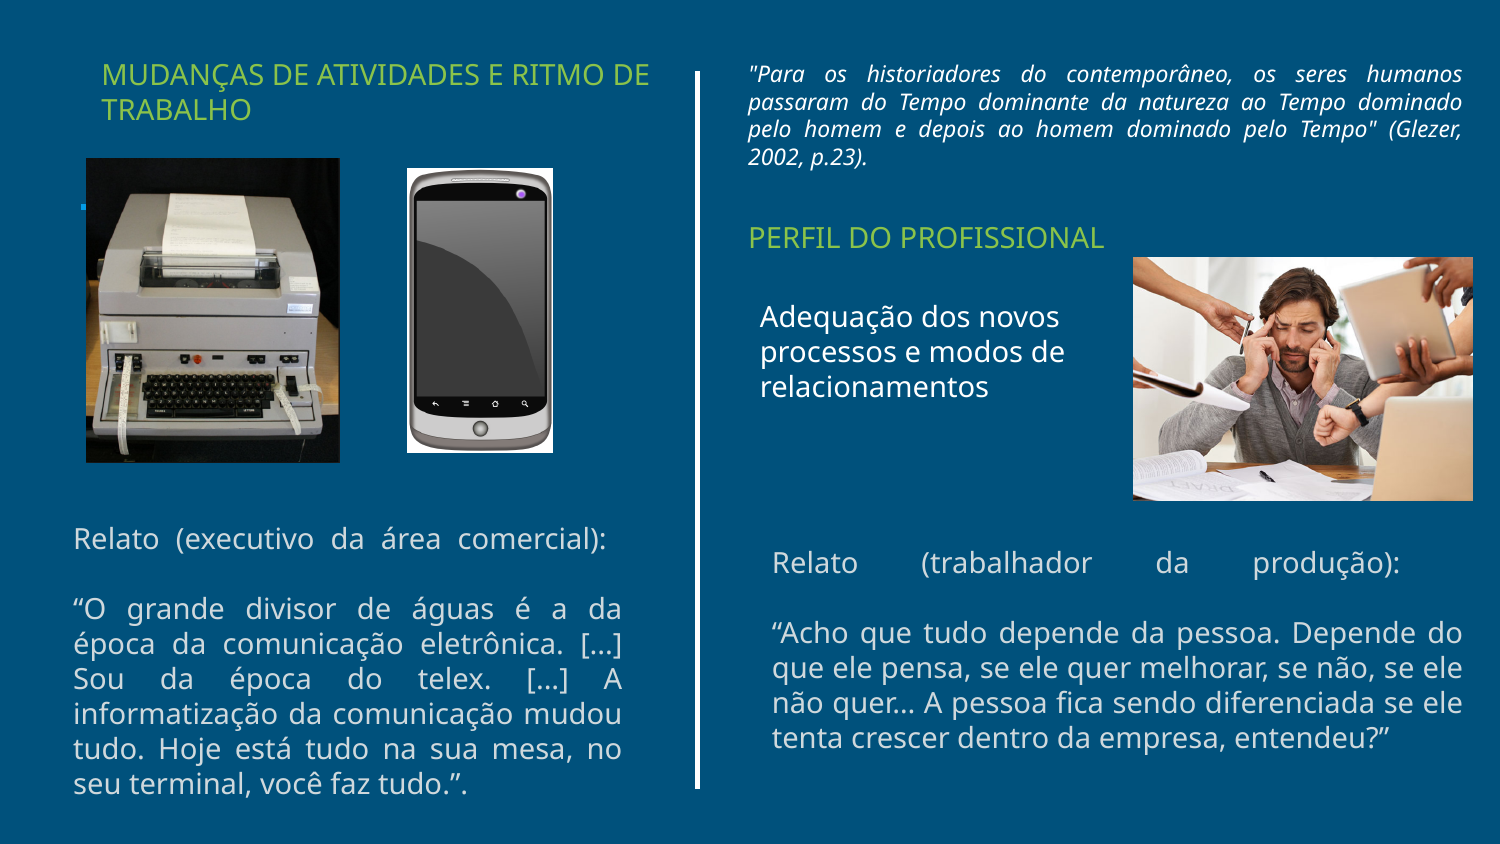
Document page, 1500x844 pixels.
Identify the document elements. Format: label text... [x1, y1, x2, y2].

text_box Adequação dos novos processos e modos de relacionamentos [744, 282, 1127, 429]
text_box MUDANÇAS DE ATIVIDADES E RITMO DE TRABALHO [86, 41, 674, 129]
text_box Relato (executivo da área comercial): “O grande divisor de águas é a da época da comunicação eletrônica. [...] Sou da época do telex. [...] A informatização da comunicação mudou tudo. Hoje está tudo na sua mesa, no seu terminal, você faz tudo.”. [58, 505, 638, 816]
text_box Relato (trabalhador da produção): “Acho que tudo depende da pessoa. Depende do que ele pensa, se ele quer melhorar, se não, se ele não quer… A pessoa fica sendo diferenciada se ele tenta crescer dentro da empresa, entendeu?” [756, 529, 1479, 764]
text_box "Para os historiadores do contemporâneo, os seres humanos passaram do Tempo dominante da natureza ao Tempo dominado pelo homem e depois ao homem dominado pelo Tempo" (Glezer, 2002, p.23). [733, 44, 1479, 199]
picture [408, 169, 552, 452]
picture [87, 159, 339, 462]
picture [1134, 258, 1472, 500]
text_box PERFIL DO PROFISSIONAL [733, 203, 1157, 263]
